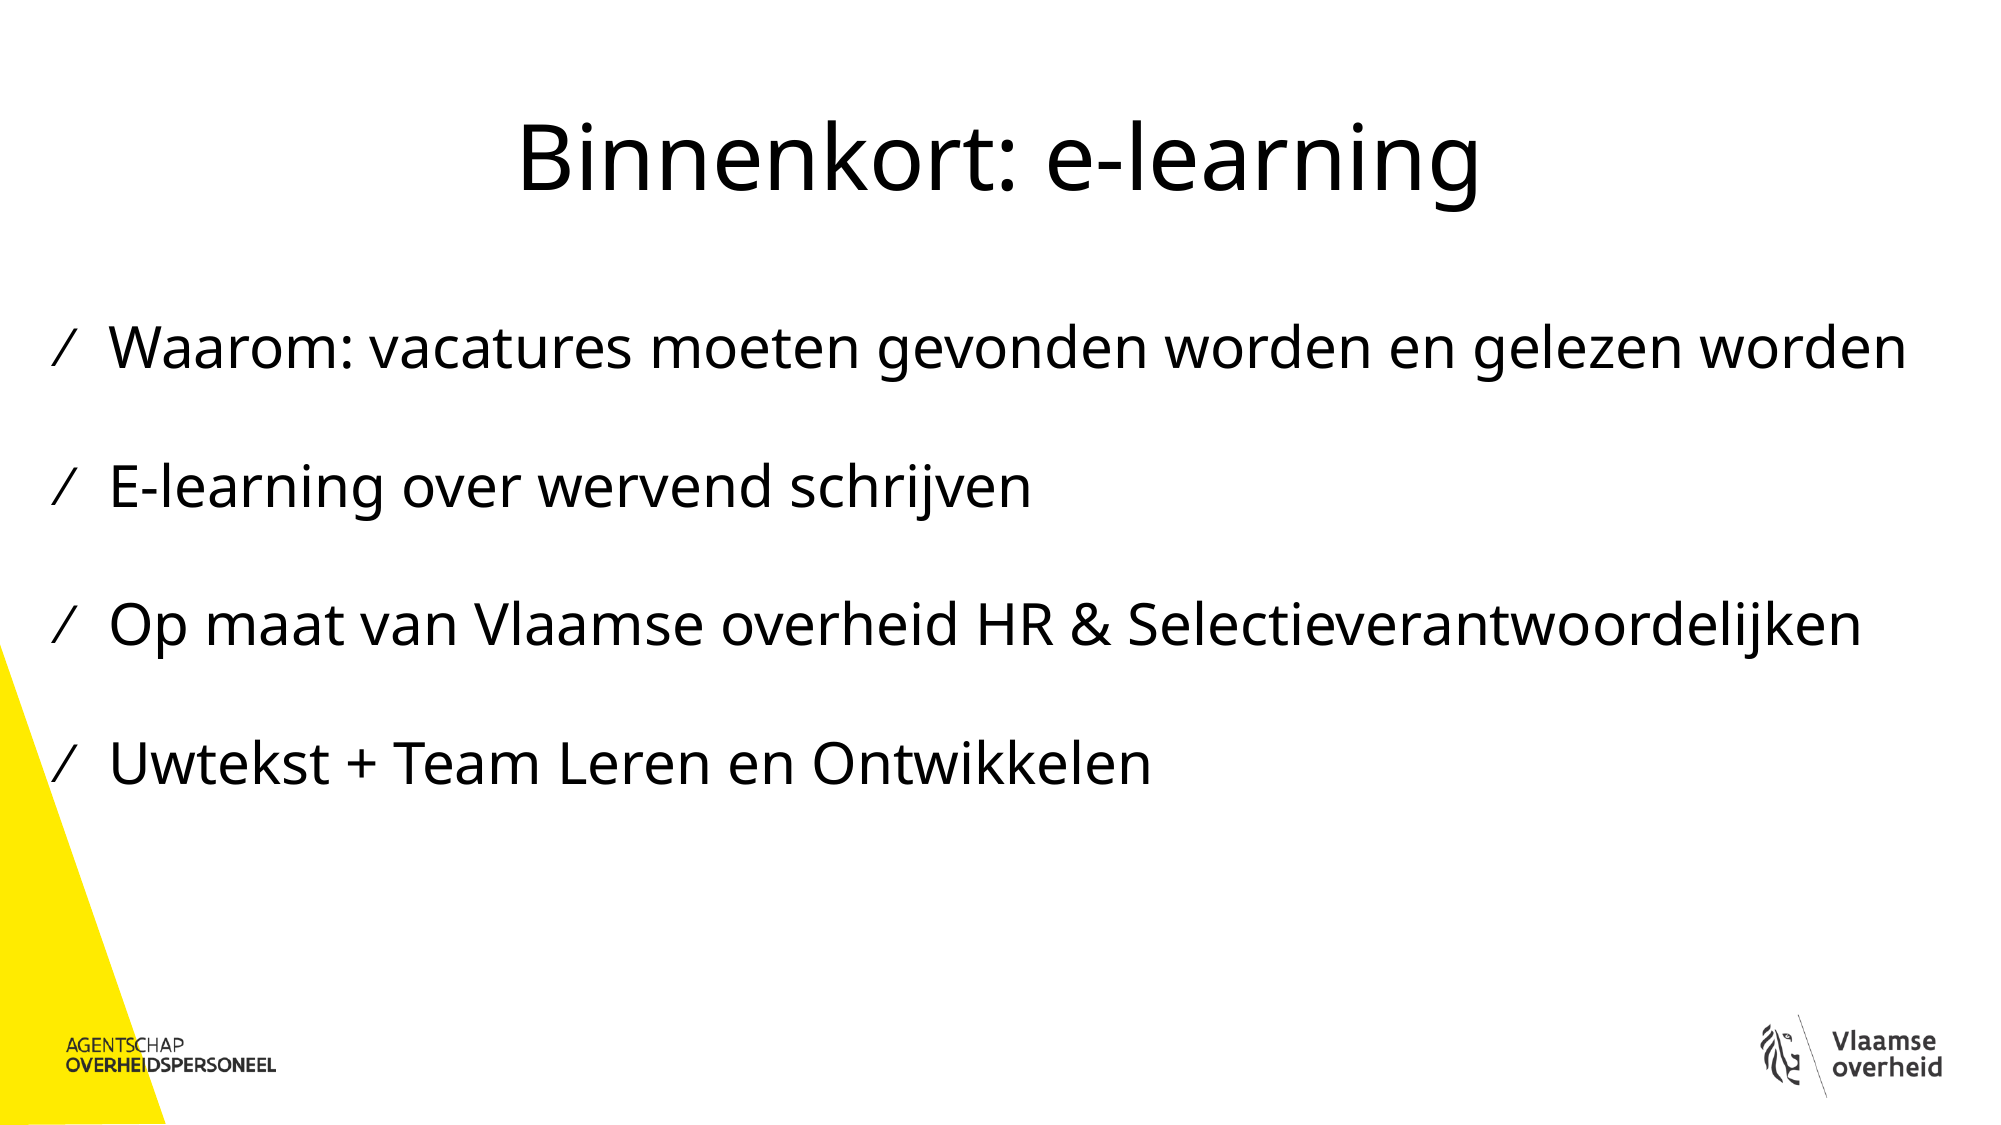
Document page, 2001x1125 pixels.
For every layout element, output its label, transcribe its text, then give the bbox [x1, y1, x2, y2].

title Binnenkort: e-learning [60, 69, 1940, 270]
picture [1751, 1008, 1949, 1103]
list Waarom: vacatures moeten gevonden worden en gelezen worden E-learning over wervend schrijven Op maat van Vlaamse overheid HR & Selectieverantwoordelijken Uwtekst + Team Leren en Ontwikkelen [60, 318, 1940, 1001]
picture [60, 1034, 276, 1077]
